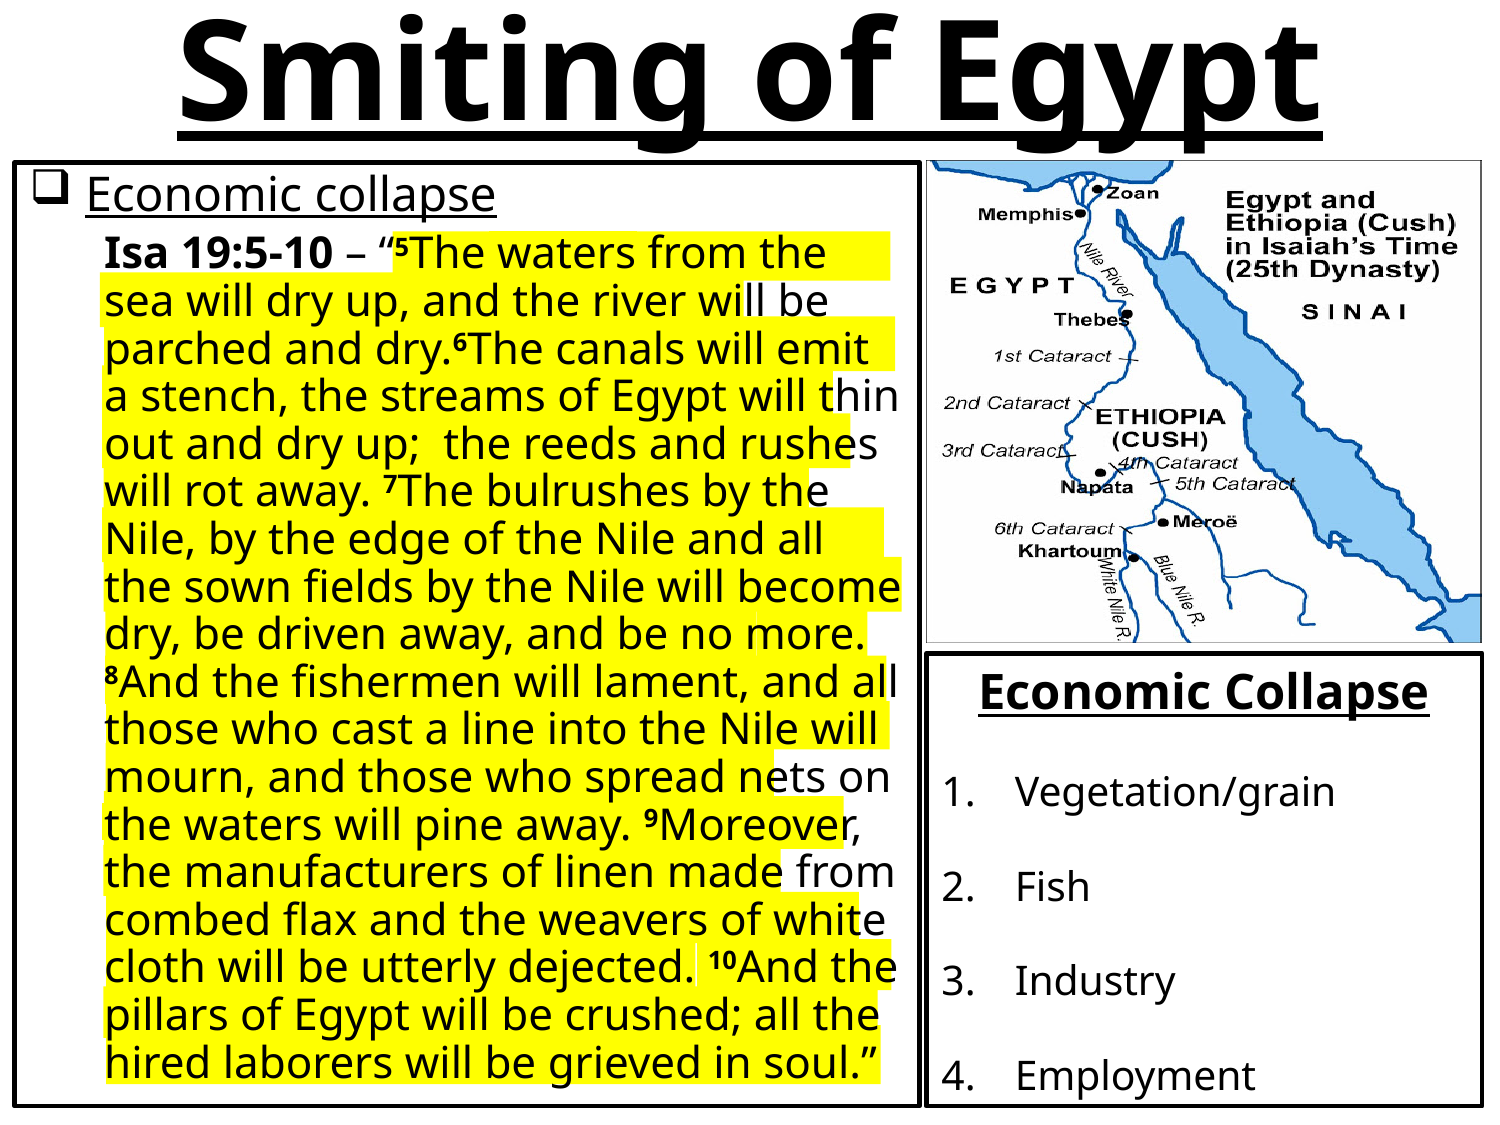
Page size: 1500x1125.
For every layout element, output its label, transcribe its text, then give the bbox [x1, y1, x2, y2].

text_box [103, 231, 665, 840]
text_box Economic Collapse Vegetation/grain Fish Industry Employment [926, 653, 1483, 1107]
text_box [103, 939, 892, 1085]
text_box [99, 231, 103, 657]
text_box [665, 231, 902, 657]
picture [926, 160, 1482, 643]
text_box Smiting of Egypt [0, 0, 1500, 158]
text_box Economic collapse Isa 19:5-10 – “5The waters from the sea will dry up, and the river will be parched and dry.6The canals will emit a stench, the streams of Egypt will thin out and dry up; the reeds and rushes will rot away. 7The bulrushes by the Nile, by the edge of the Nile and all the sown fields by the Nile will become dry, be driven away, and be no more. 8And the fishermen will lament, and all those who cast a line into the Nile will mourn, and those who spread nets on the waters will pine away. 9Moreover, the manufacturers of linen made from combed flax and the weavers of white cloth will be utterly dejected. 10And the pillars of Egypt will be crushed; all the hired laborers will be grieved in soul.” [14, 162, 920, 1107]
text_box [103, 657, 890, 851]
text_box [103, 851, 859, 990]
